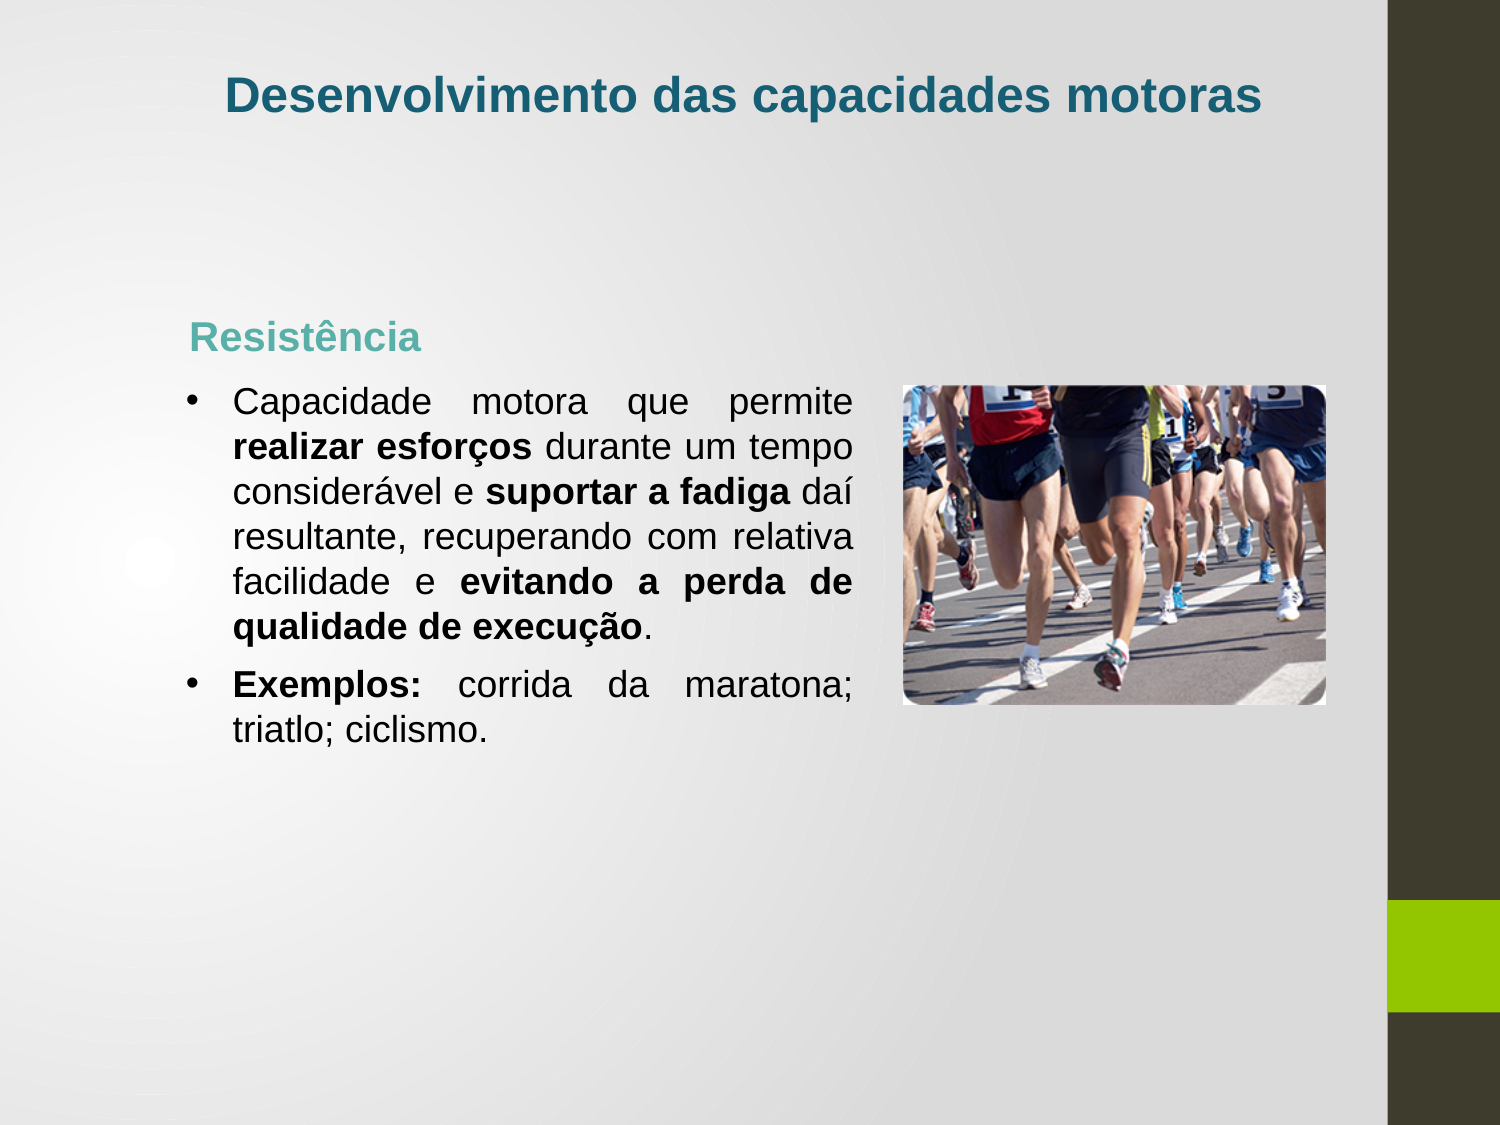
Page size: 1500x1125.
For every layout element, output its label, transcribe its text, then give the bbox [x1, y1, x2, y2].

text_box Resistência [174, 302, 437, 368]
text_box Desenvolvimento das capacidades motoras [206, 54, 1282, 130]
text_box Capacidade motora que permite realizar esforços durante um tempo considerável e suportar a fadiga daí resultante, recuperando com relativa facilidade e evitando a perda de qualidade de execução. Exemplos: corrida da maratona; triatlo; ciclismo. [171, 369, 869, 757]
picture [903, 385, 1327, 705]
